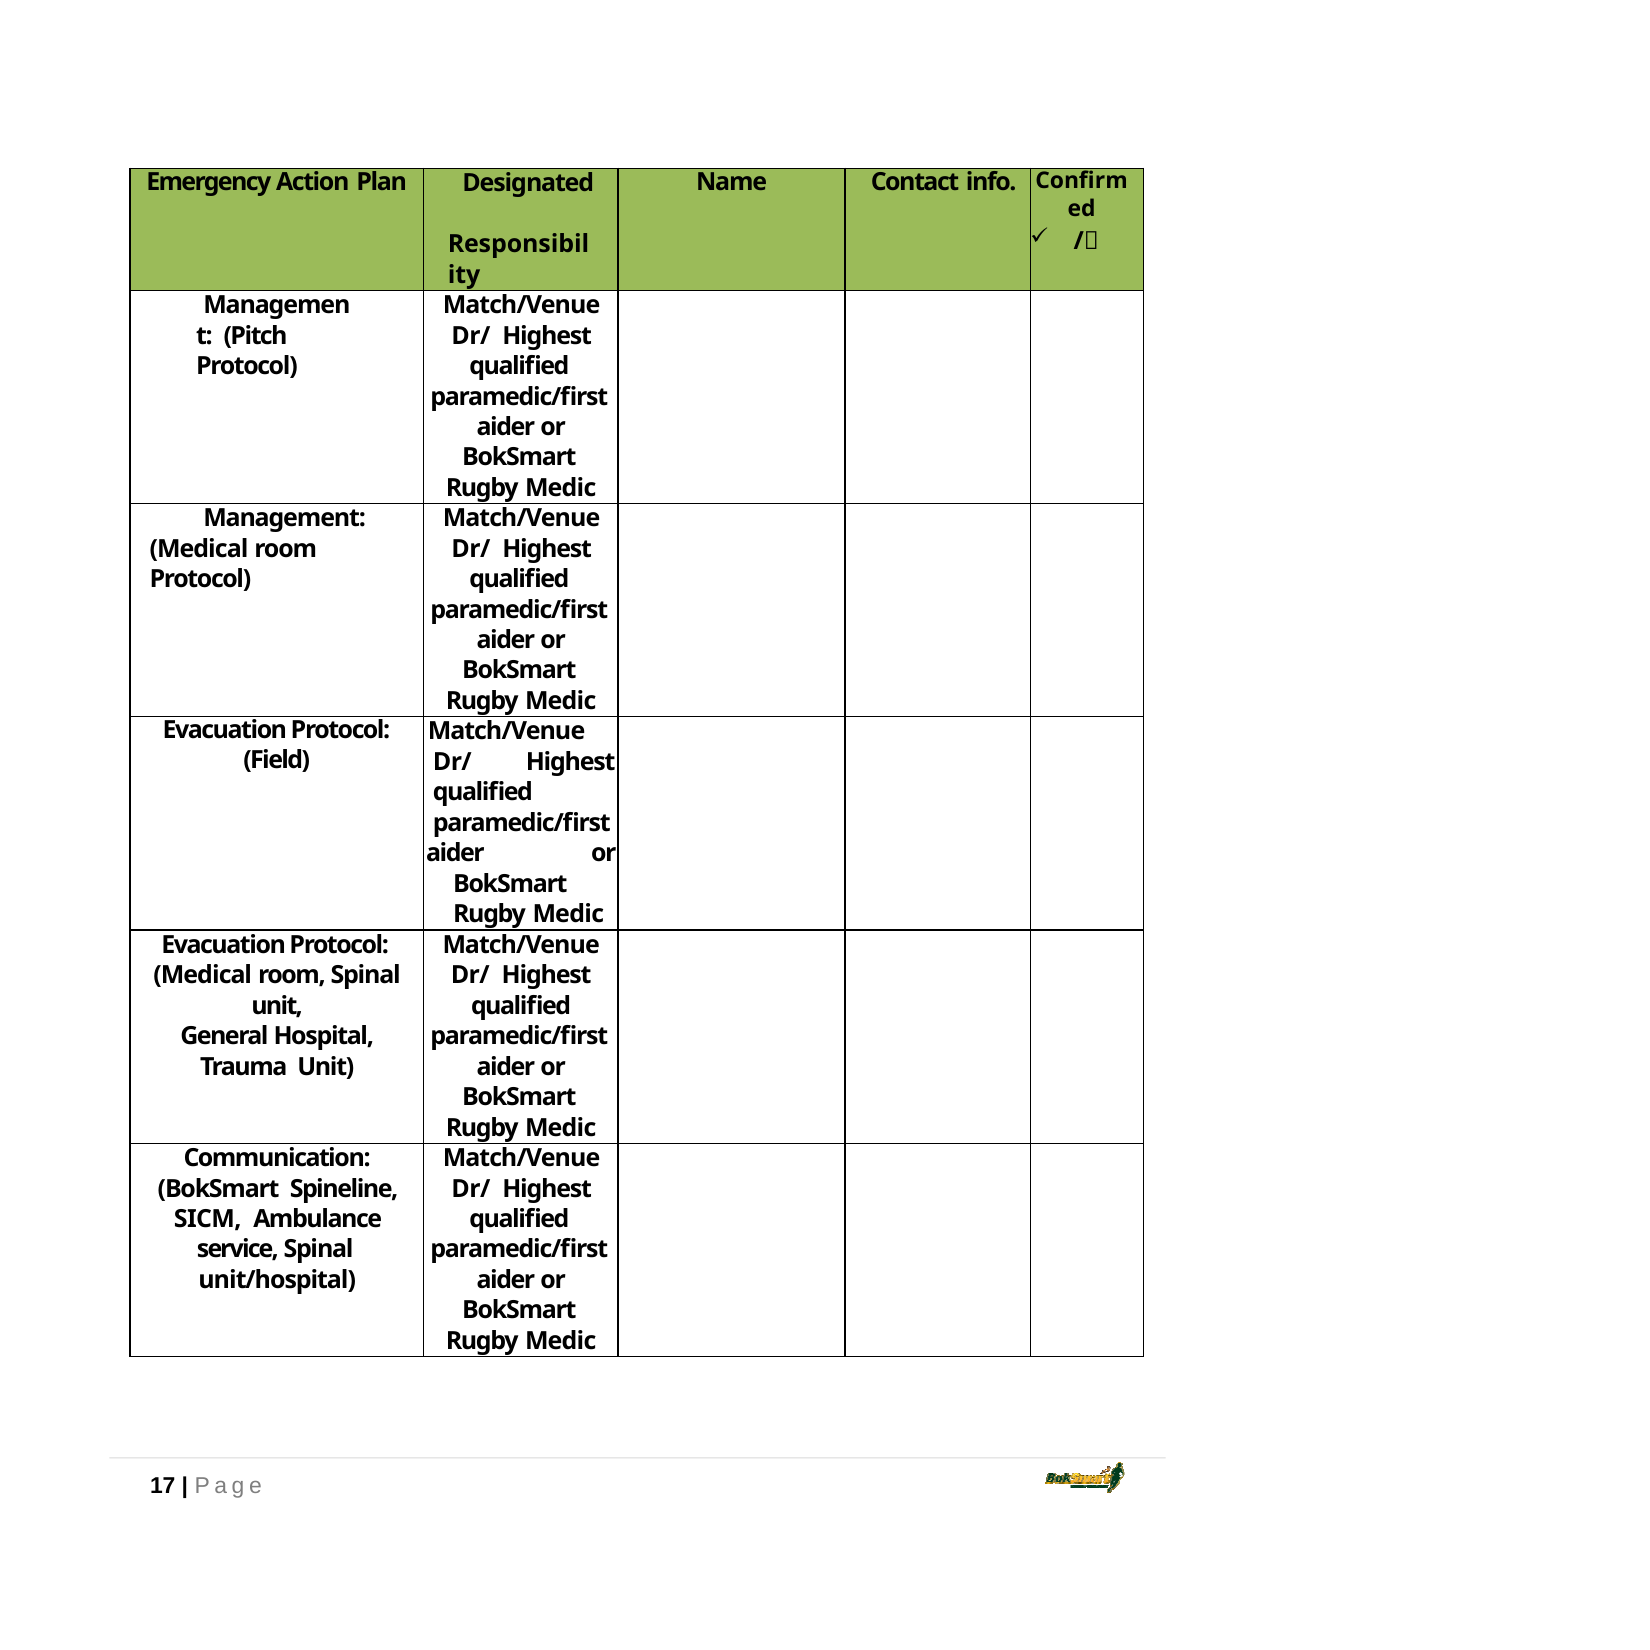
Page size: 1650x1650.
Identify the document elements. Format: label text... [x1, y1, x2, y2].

table_header Designated Responsibility [424, 169, 617, 290]
table_cell [1031, 717, 1143, 929]
table_cell [1031, 504, 1143, 716]
table_cell [619, 717, 844, 929]
table_cell [846, 504, 1030, 716]
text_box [109, 1457, 1166, 1495]
table_cell Evacuation Protocol: (Medical room, Spinal unit, General Hospital, Trauma Unit) [131, 931, 423, 1143]
table_cell Match/Venue Dr/ Highest qualified paramedic/first aider or BokSmart Rugby Medic [424, 1144, 617, 1356]
table_header Contact info. [846, 169, 1030, 290]
table_cell [1031, 291, 1143, 503]
table_cell [846, 1144, 1030, 1356]
table_header Name [619, 169, 844, 290]
table_cell [619, 291, 844, 503]
table_cell [1031, 1144, 1143, 1356]
table_cell [619, 1144, 844, 1356]
table_cell Management: (Medical room Protocol) [131, 504, 423, 716]
table_cell [846, 931, 1030, 1143]
table_cell [1031, 931, 1143, 1143]
table_cell Management: (Pitch Protocol) [131, 291, 423, 503]
table_cell Communication: (BokSmart Spineline, SICM, Ambulance service, Spinal unit/hospital) [131, 1144, 423, 1356]
table_cell Match/Venue Dr/ Highest qualified paramedic/first aider or BokSmart Rugby Medic [424, 504, 617, 716]
table_cell [846, 717, 1030, 929]
table_cell [619, 931, 844, 1143]
table_header Confirmed / [1031, 169, 1143, 290]
table_cell [619, 504, 844, 716]
table_cell Match/Venue Dr/ Highest qualified paramedic/first aider or BokSmart Rugby Medic [424, 717, 617, 929]
table_cell Match/Venue Dr/ Highest qualified paramedic/first aider or BokSmart Rugby Medic [424, 291, 617, 503]
table_header Emergency Action Plan [131, 169, 423, 290]
table_cell [846, 291, 1030, 503]
table_cell Match/Venue Dr/ Highest qualified paramedic/first aider or BokSmart Rugby Medic [424, 931, 617, 1143]
table_cell Evacuation Protocol: (Field) [131, 717, 423, 929]
